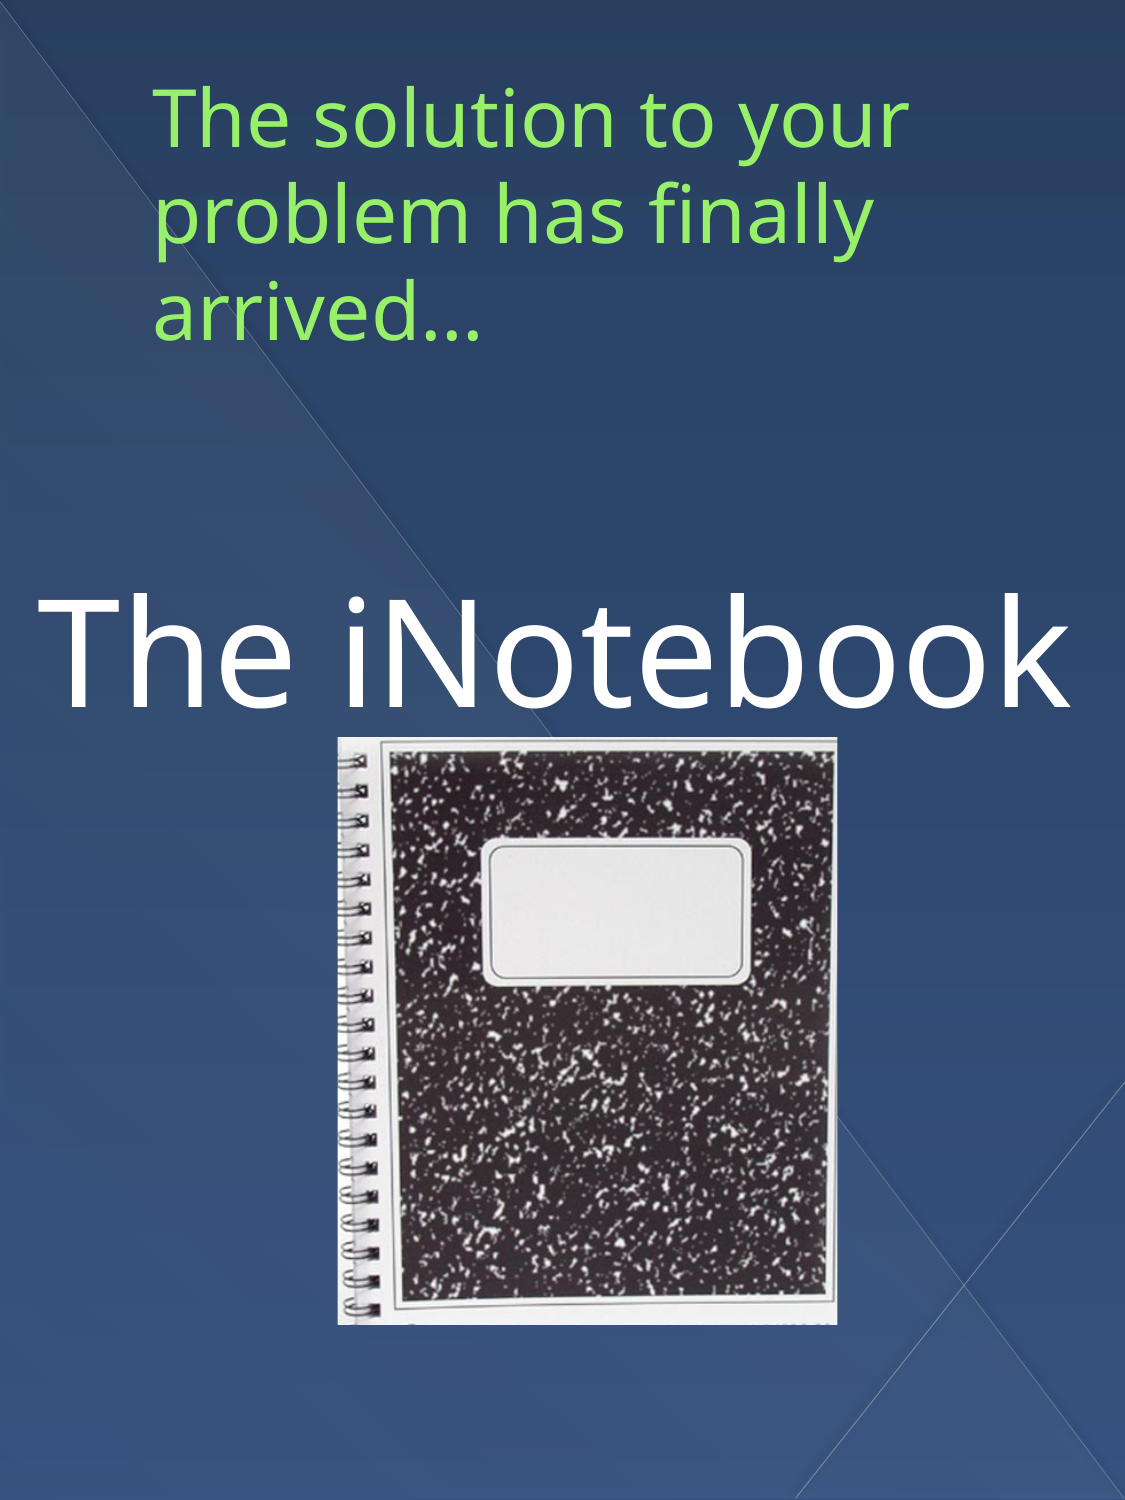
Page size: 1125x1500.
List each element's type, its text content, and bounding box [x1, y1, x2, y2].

title The solution to your problem has finally arrived… [56, 58, 1069, 365]
list The iNotebook [12, 549, 1125, 839]
picture [337, 737, 838, 1326]
